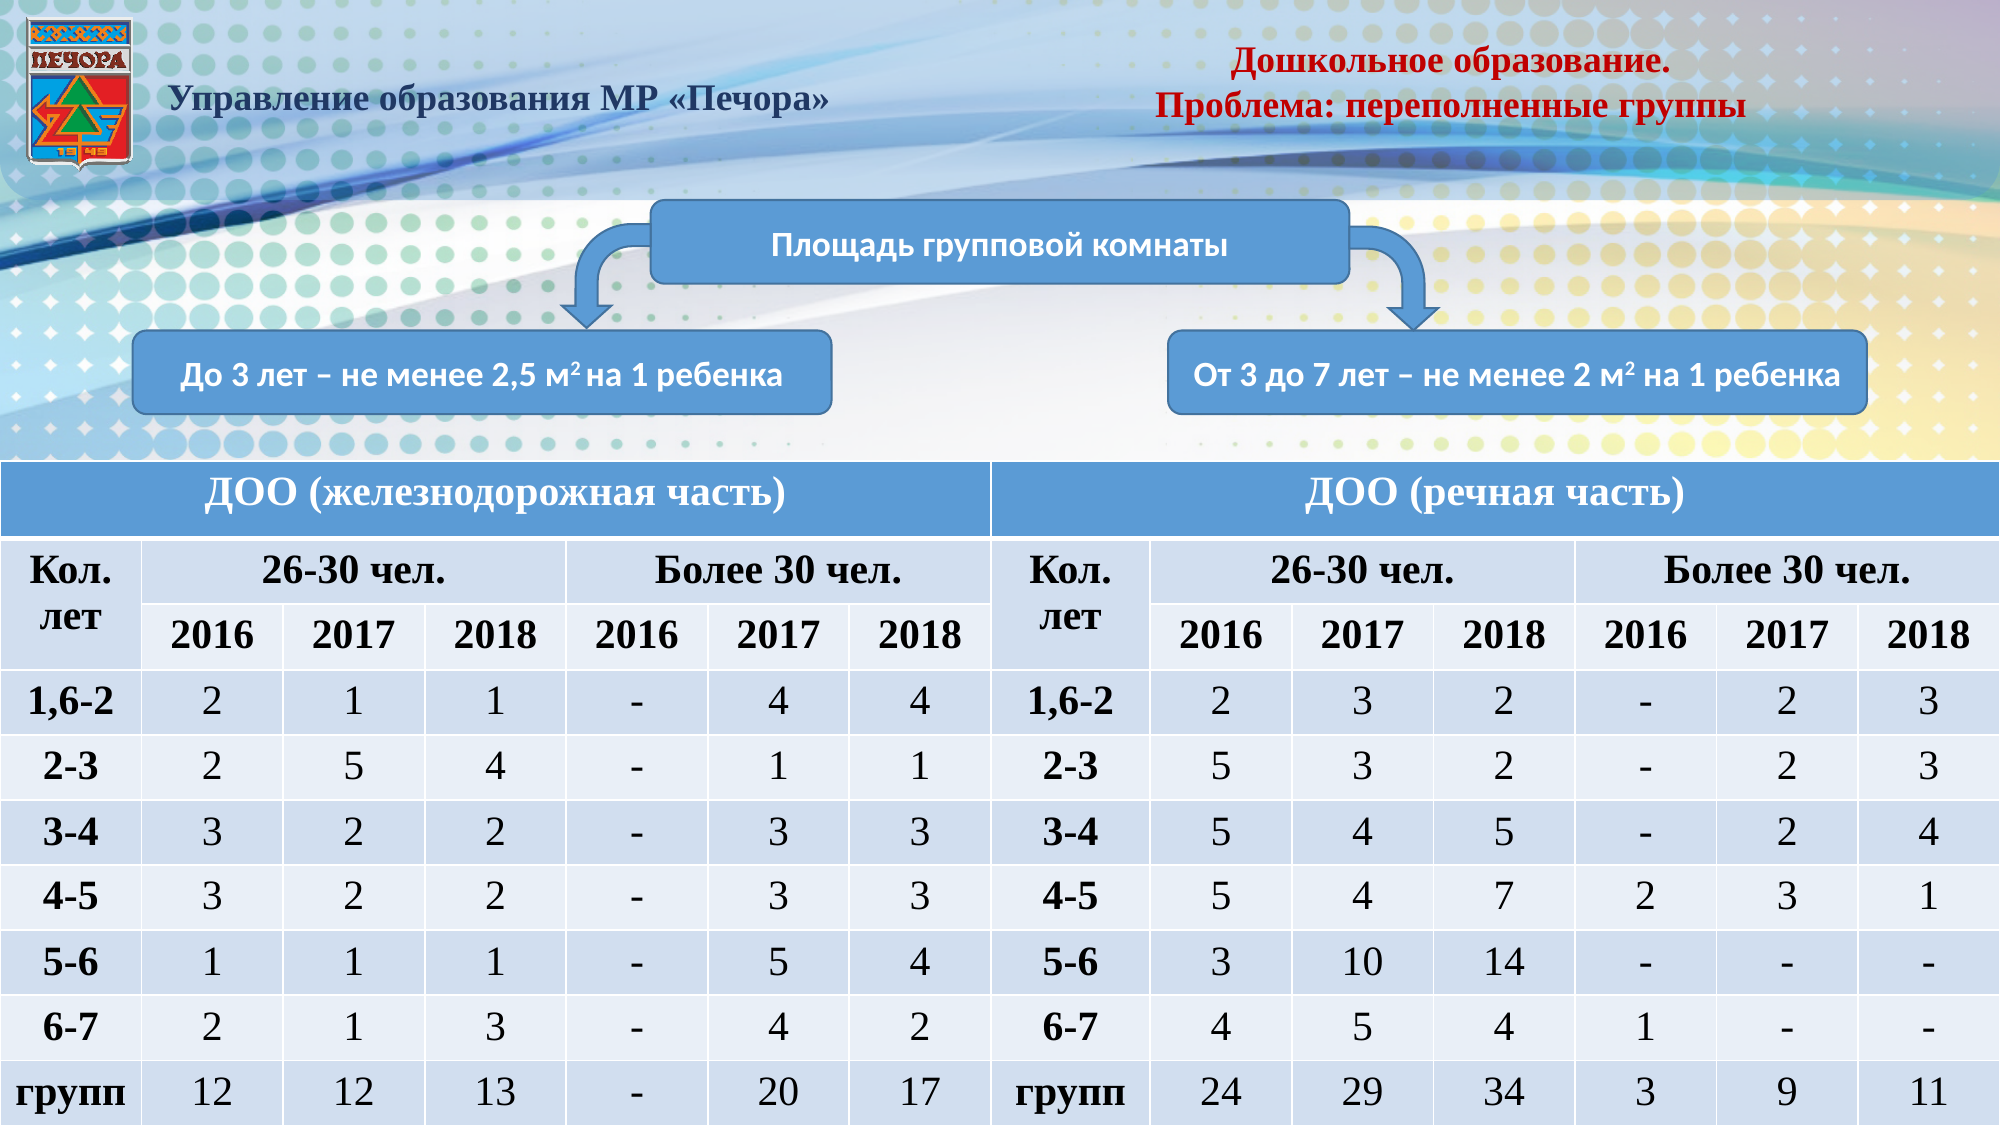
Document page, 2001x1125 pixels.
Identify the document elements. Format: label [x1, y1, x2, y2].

text_box [132, 199, 1867, 415]
list [0, 0, 2000, 1125]
picture [26, 17, 133, 172]
